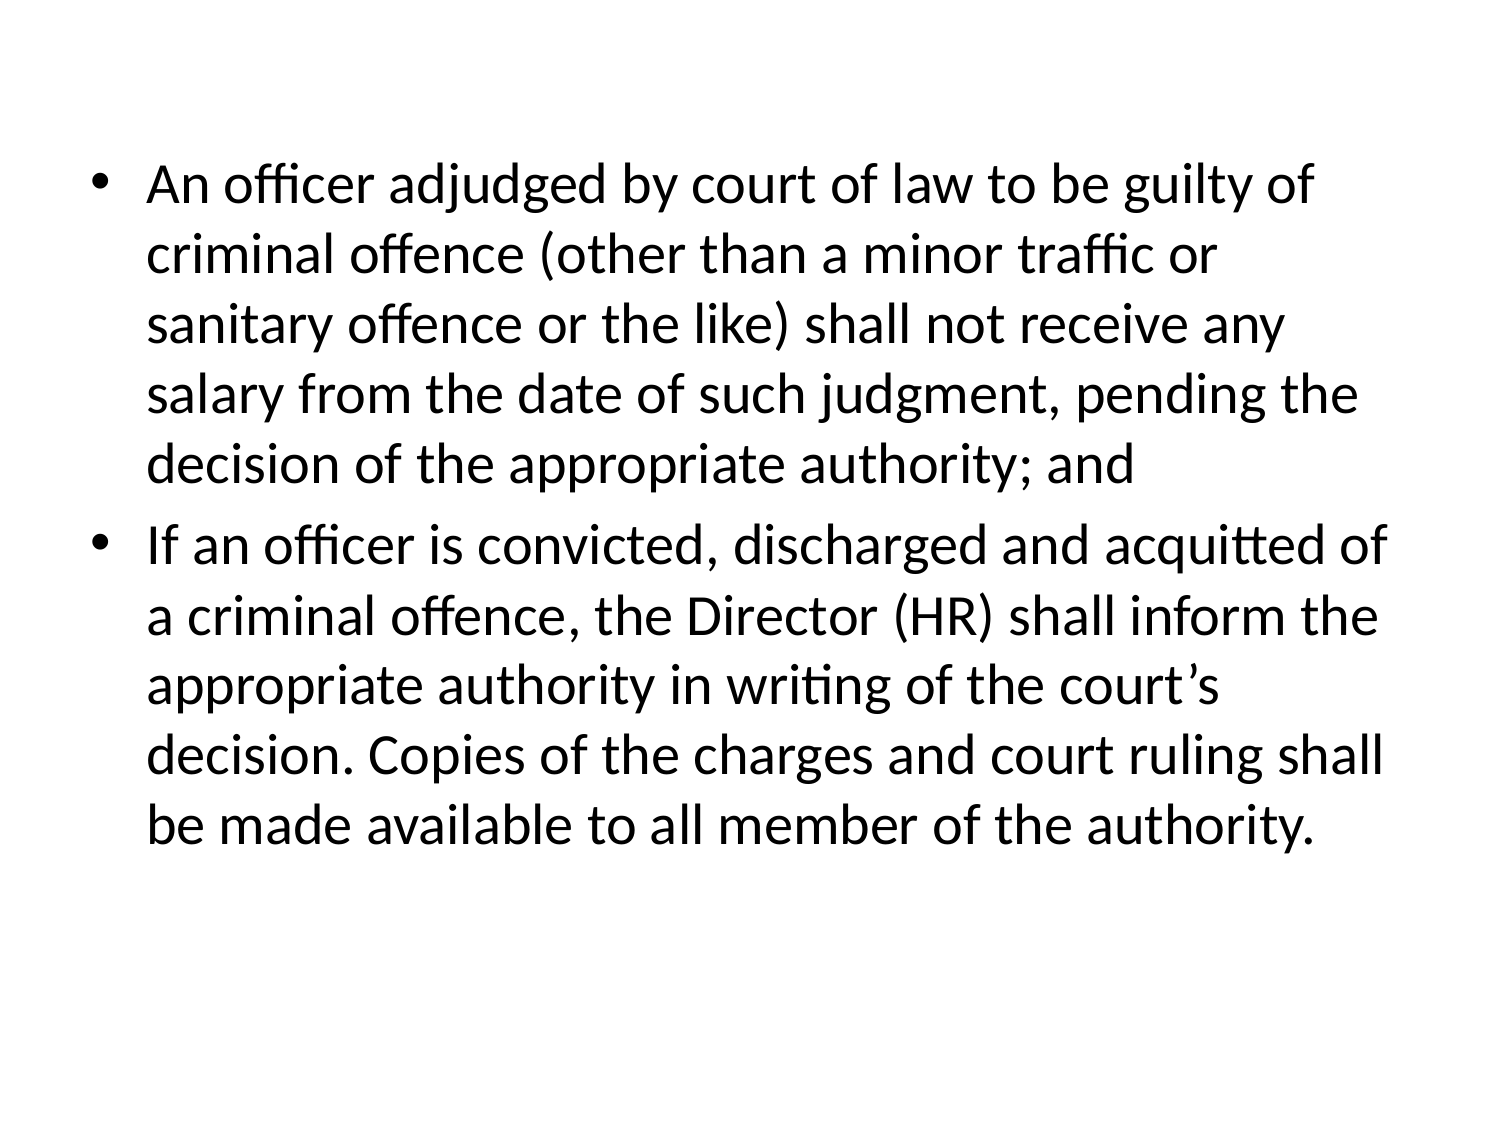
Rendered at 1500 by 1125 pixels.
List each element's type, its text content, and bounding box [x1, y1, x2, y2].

list An officer adjudged by court of law to be guilty of criminal offence (other than a minor traffic or sanitary offence or the like) shall not receive any salary from the date of such judgment, pending the decision of the appropriate authority; and If an officer is convicted, discharged and acquitted of a criminal offence, the Director (HR) shall inform the appropriate authority in writing of the court’s decision. Copies of the charges and court ruling shall be made available to all member of the authority. [74, 137, 1426, 1006]
